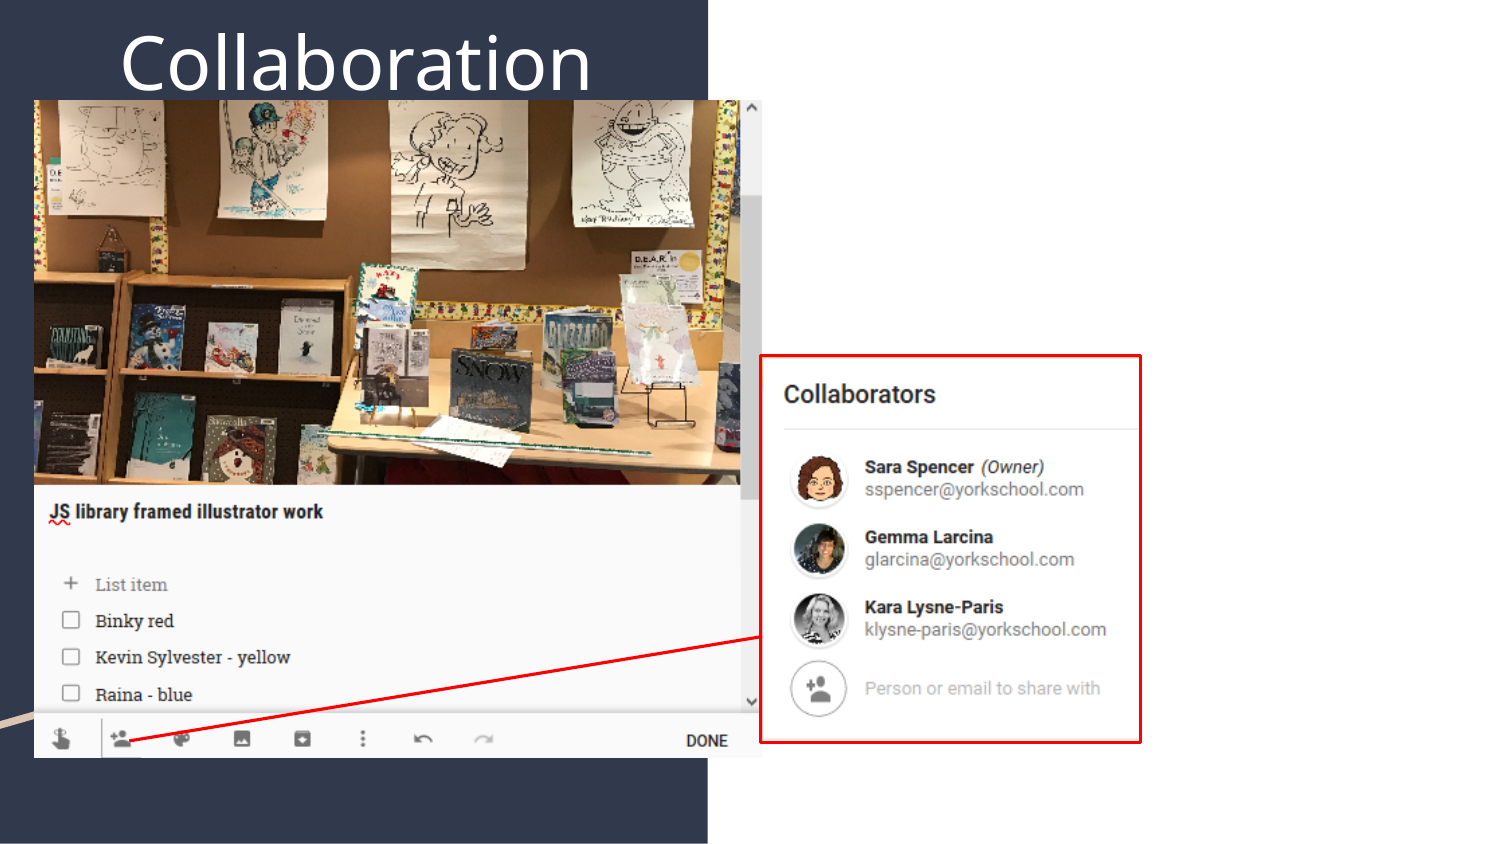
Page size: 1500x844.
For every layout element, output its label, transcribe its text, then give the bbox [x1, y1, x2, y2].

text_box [33, 99, 1139, 759]
title Collaboration [0, 0, 714, 101]
